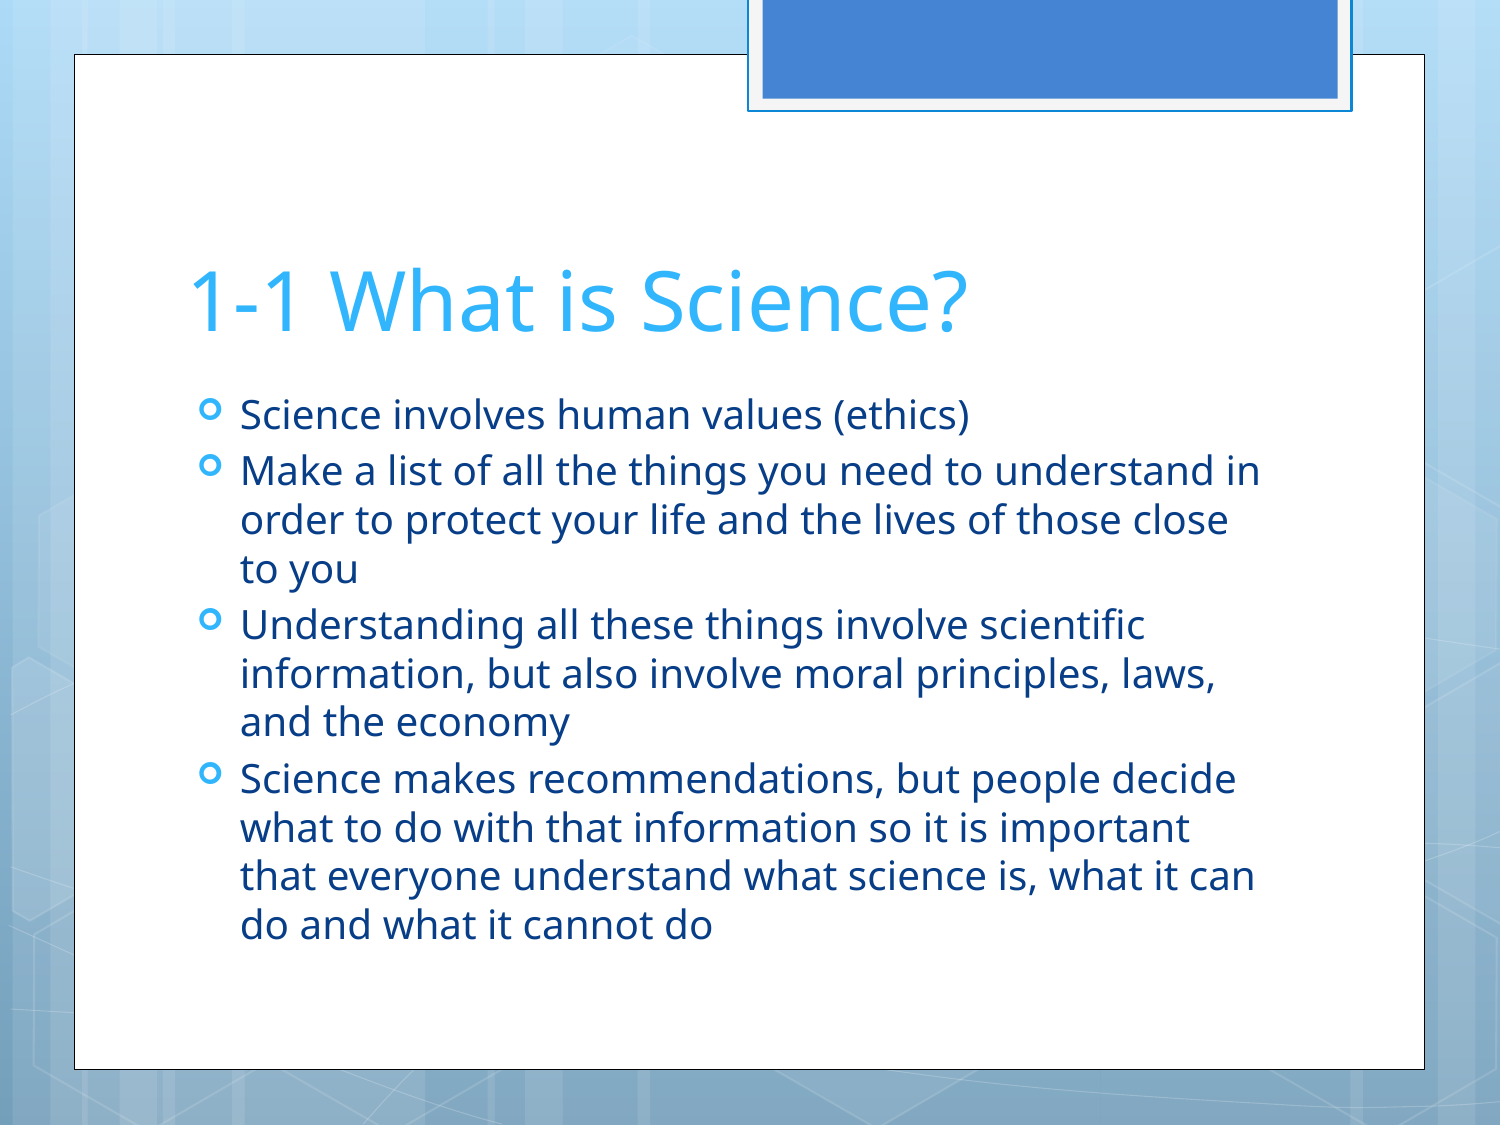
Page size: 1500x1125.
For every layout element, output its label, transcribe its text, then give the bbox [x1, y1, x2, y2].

title 1-1 What is Science? [171, 168, 1324, 357]
list Science involves human values (ethics) Make a list of all the things you need to understand in order to protect your life and the lives of those close to you Understanding all these things involve scientific information, but also involve moral principles, laws, and the economy Science makes recommendations, but people decide what to do with that information so it is important that everyone understand what science is, what it can do and what it cannot do [171, 381, 1283, 957]
